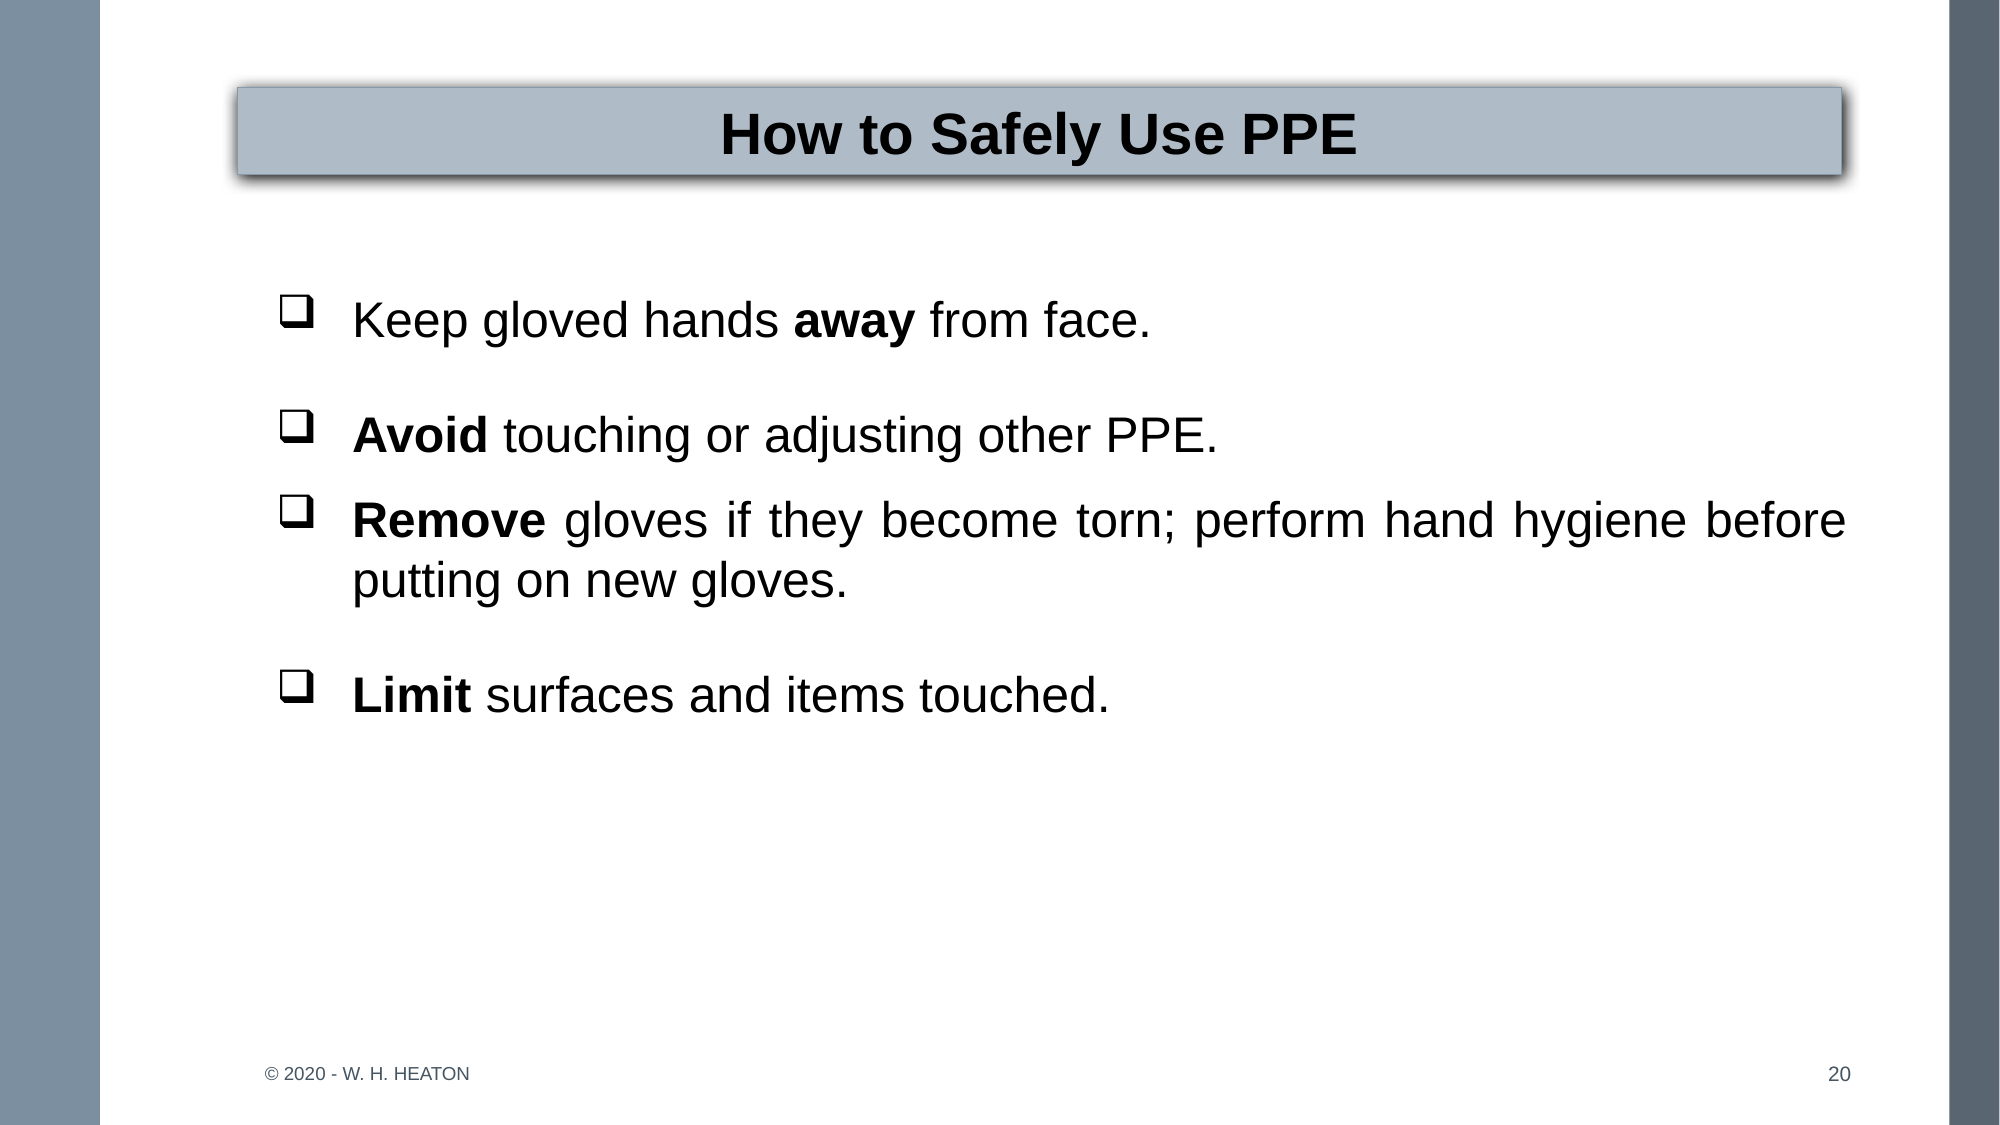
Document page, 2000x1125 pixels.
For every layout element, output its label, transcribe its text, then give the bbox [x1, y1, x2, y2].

list Keep gloved hands away from face. Avoid touching or adjusting other PPE. Remove gloves if they become torn; perform hand hygiene before putting on new gloves. Limit surfaces and items touched. [261, 249, 1863, 1013]
title How to Safely Use PPE [237, 87, 1842, 175]
slide_number 20 [1766, 1042, 1867, 1103]
footer © 2020 - W. H. Heaton [249, 1042, 902, 1103]
